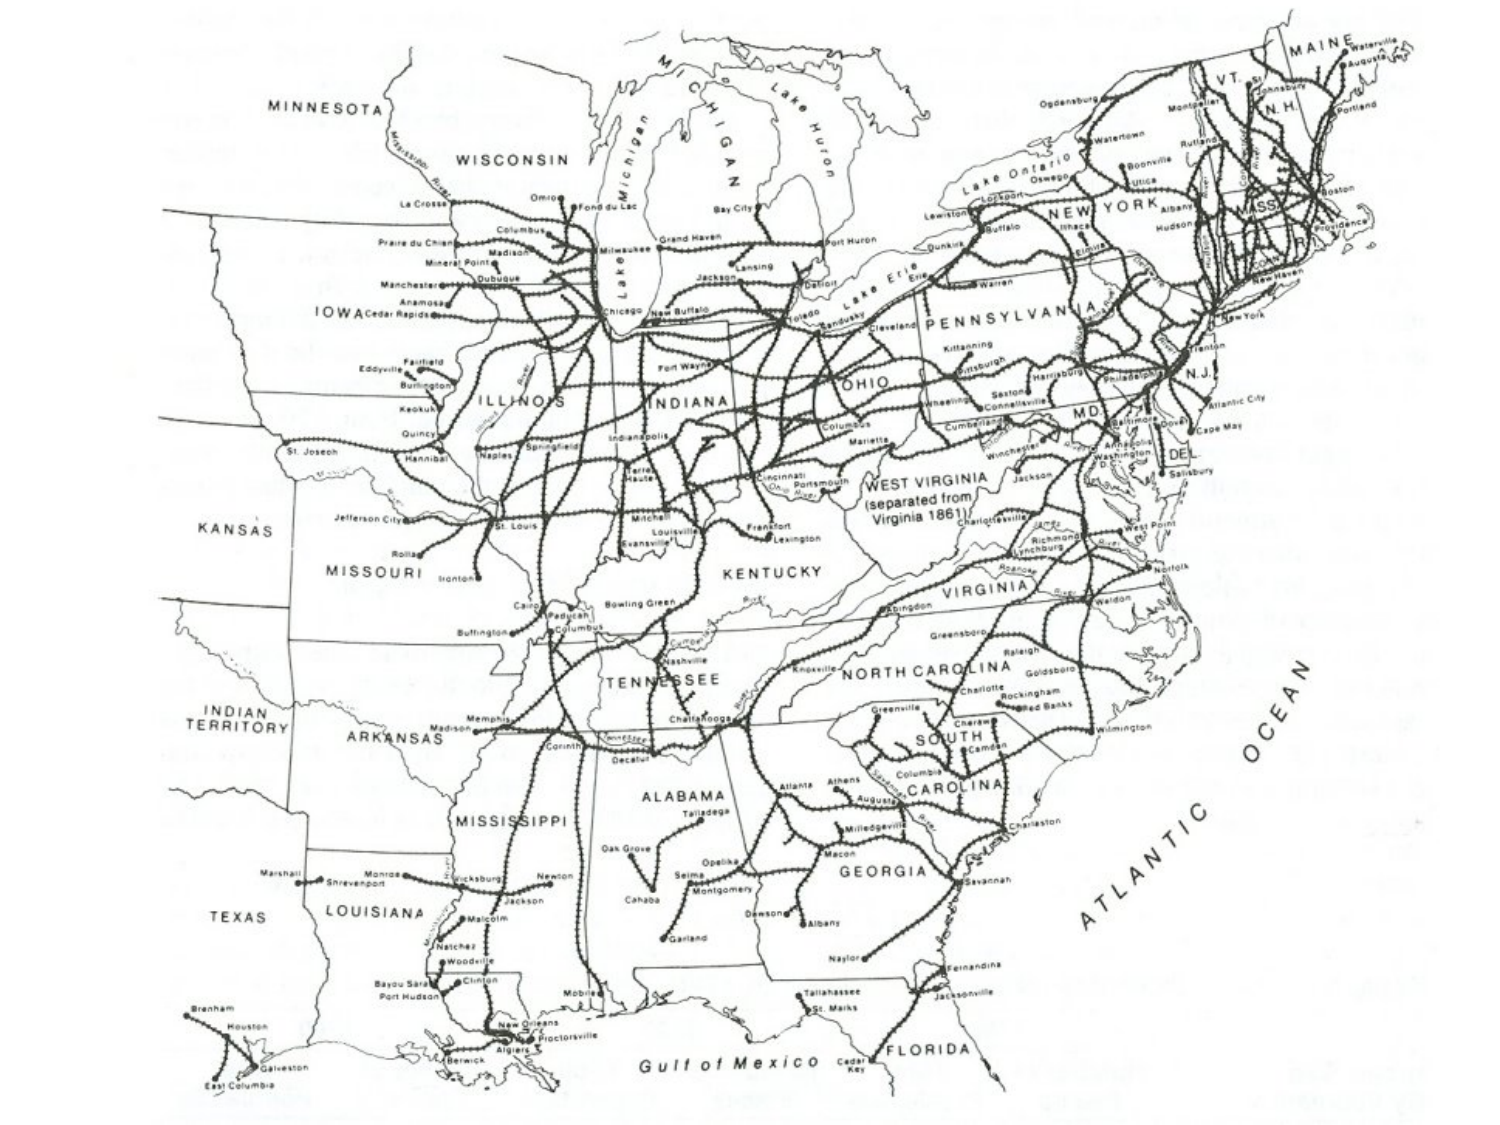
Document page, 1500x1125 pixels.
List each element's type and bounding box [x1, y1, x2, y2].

picture [112, 0, 1440, 1125]
